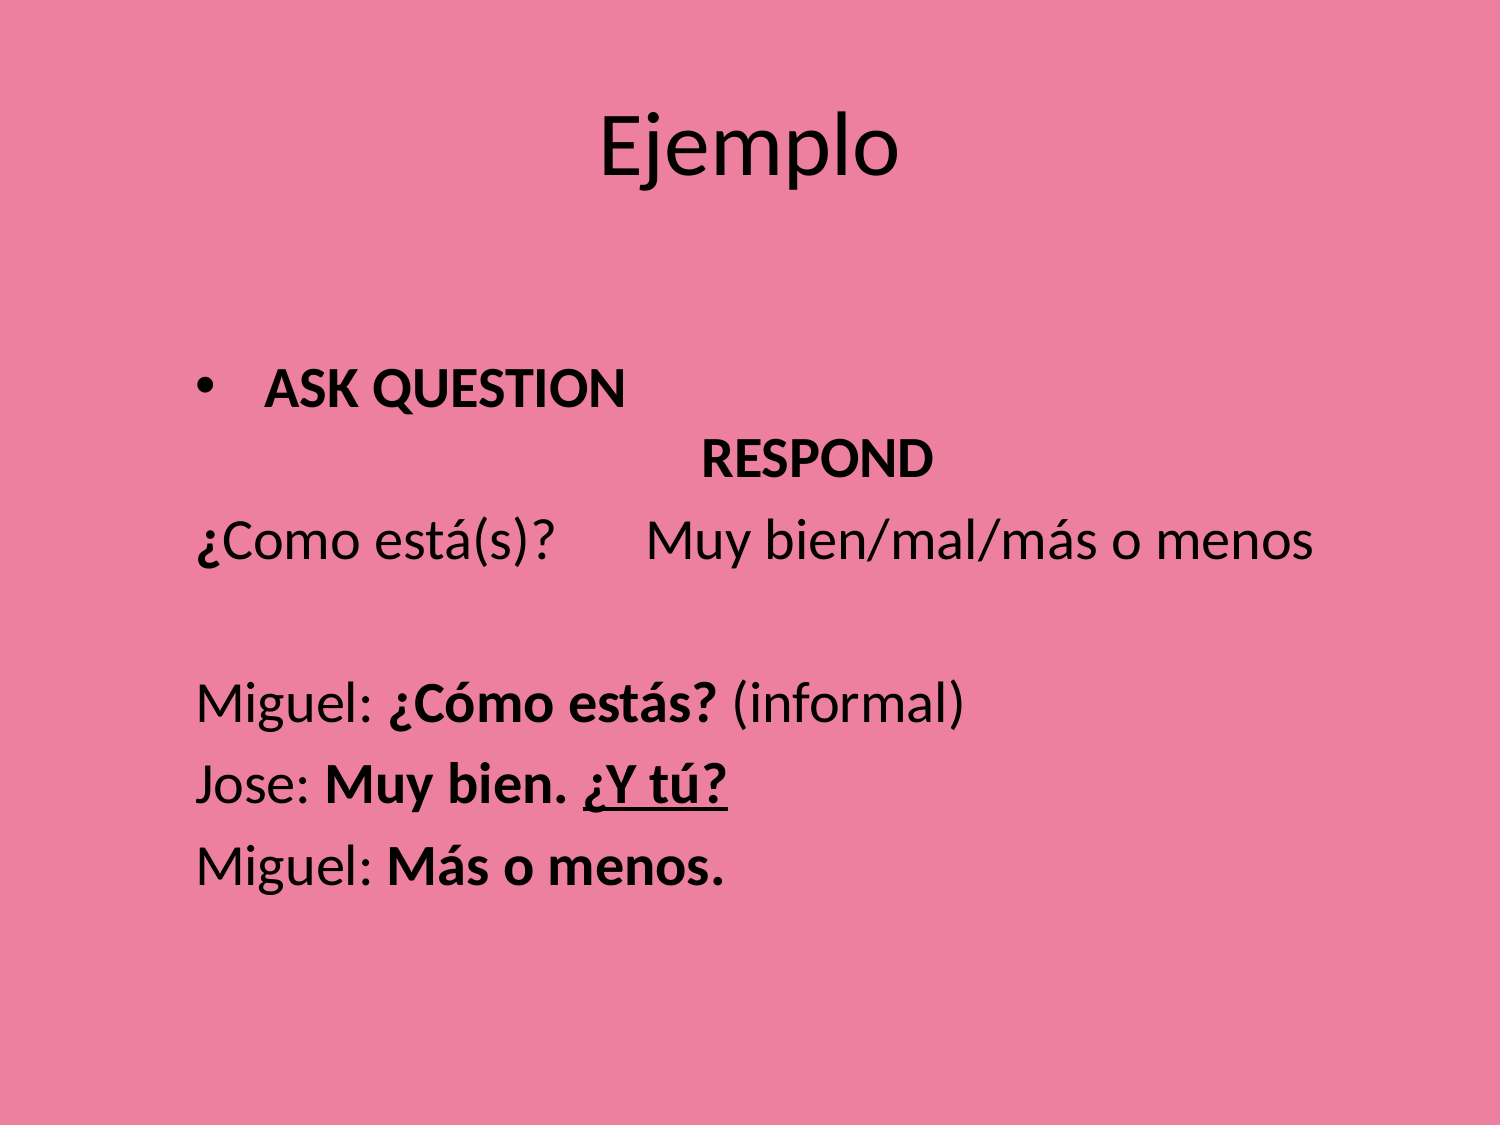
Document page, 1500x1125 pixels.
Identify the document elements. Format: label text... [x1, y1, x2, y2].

list ASK QUESTION RESPOND ¿Como está(s)? Muy bien/mal/más o menos Miguel: ¿Cómo estás? (informal) Jose: Muy bien. ¿Y tú? Miguel: Más o menos. [180, 341, 1393, 1008]
title Ejemplo [75, 45, 1425, 233]
